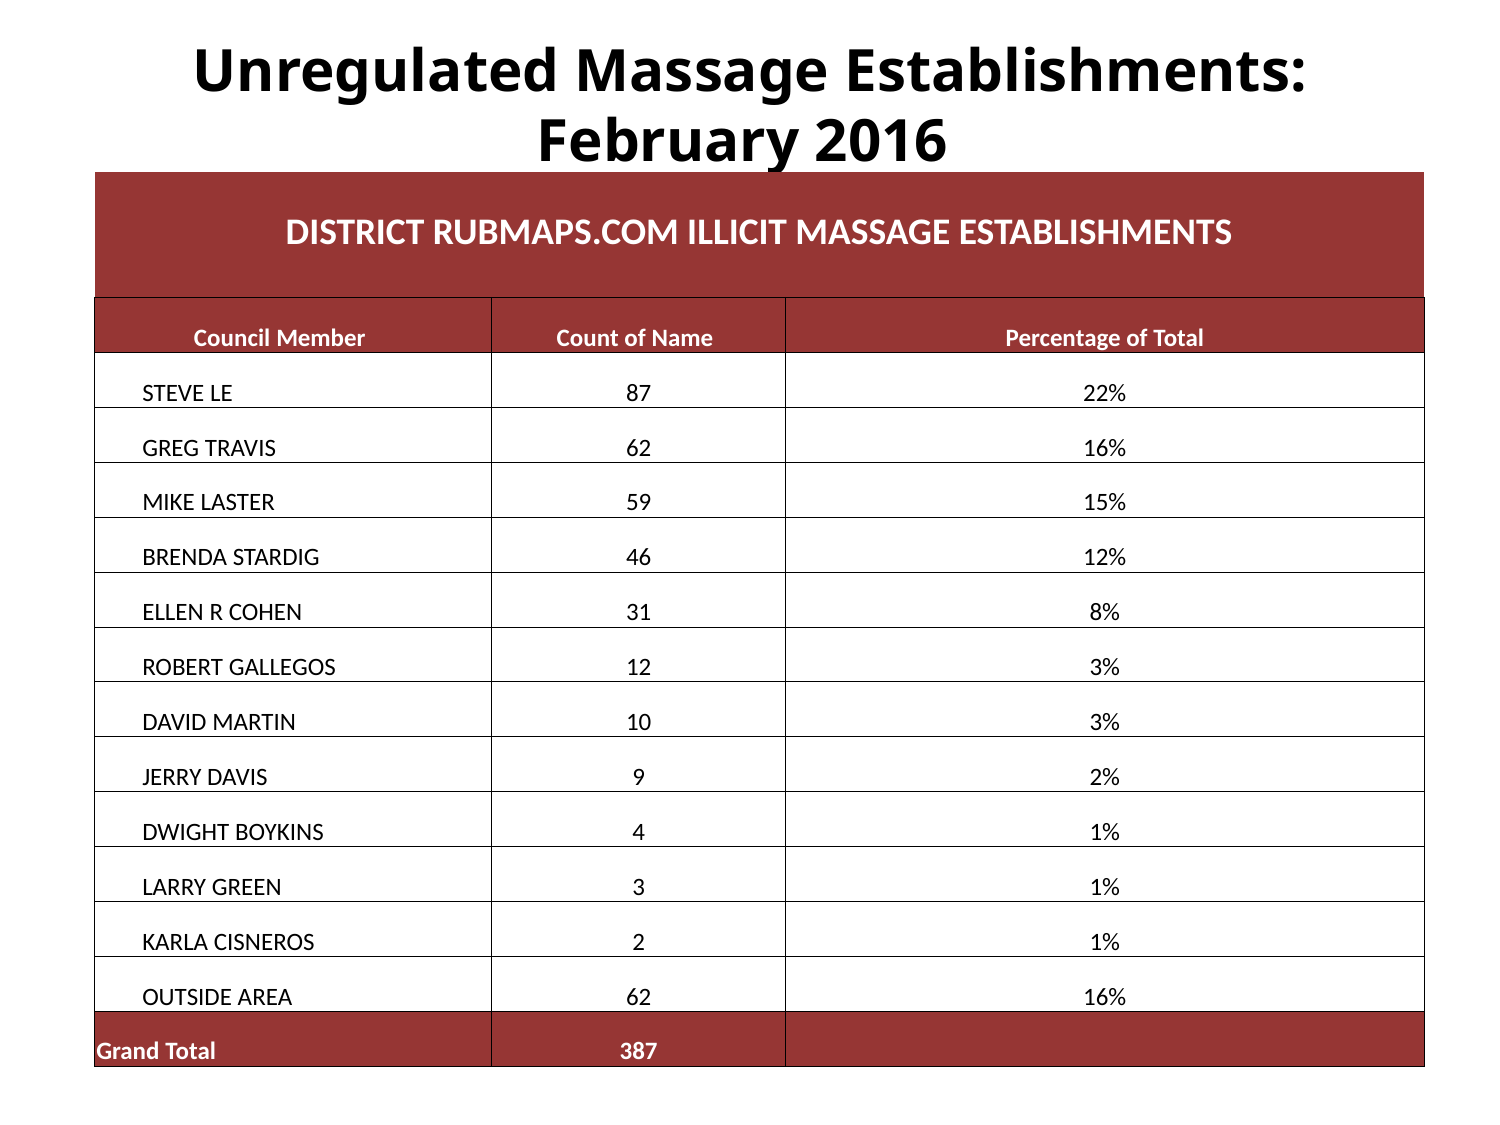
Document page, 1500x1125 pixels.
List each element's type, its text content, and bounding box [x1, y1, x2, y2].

table_cell LARRY GREEN [95, 847, 491, 901]
table_cell 1% [786, 847, 1424, 901]
table_cell STEVE LE [95, 353, 491, 407]
table_cell 3% [786, 628, 1424, 681]
table_cell MIKE LASTER [95, 463, 491, 517]
table_cell 12% [786, 518, 1424, 572]
table_cell 3% [786, 682, 1424, 736]
table_cell 4 [492, 792, 785, 846]
table_cell ROBERT GALLEGOS [95, 628, 491, 681]
table_cell Count of Name [492, 298, 785, 352]
table_cell 9 [492, 737, 785, 791]
table_cell DAVID MARTIN [95, 682, 491, 736]
table_cell 3 [492, 847, 785, 901]
table_cell 2 [492, 902, 785, 956]
table_cell 62 [492, 408, 785, 462]
table_cell 59 [492, 463, 785, 517]
table_header DISTRICT RUBMAPS.COM ILLICIT MASSAGE ESTABLISHMENTS [95, 172, 1424, 297]
table_cell BRENDA STARDIG [95, 518, 491, 572]
table_cell 15% [786, 463, 1424, 517]
table_cell 8% [786, 573, 1424, 627]
table_cell 16% [786, 957, 1424, 1011]
table_cell KARLA CISNEROS [95, 902, 491, 956]
table_cell Council Member [95, 298, 491, 352]
table_cell 62 [492, 957, 785, 1011]
table_cell DWIGHT BOYKINS [95, 792, 491, 846]
table_cell 31 [492, 573, 785, 627]
table_cell 87 [492, 353, 785, 407]
table_cell [786, 1012, 1424, 1066]
table_cell 46 [492, 518, 785, 572]
title Unregulated Massage Establishments: February 2016 [75, 9, 1425, 198]
table_cell 2% [786, 737, 1424, 791]
table_cell Grand Total [95, 1012, 491, 1066]
table_cell 1% [786, 902, 1424, 956]
table_cell 387 [492, 1012, 785, 1066]
table_cell 22% [786, 353, 1424, 407]
table_cell 16% [786, 408, 1424, 462]
table_cell JERRY DAVIS [95, 737, 491, 791]
table_cell 12 [492, 628, 785, 681]
table_cell Percentage of Total [786, 298, 1424, 352]
table_cell 1% [786, 792, 1424, 846]
table_cell GREG TRAVIS [95, 408, 491, 462]
table_cell OUTSIDE AREA [95, 957, 491, 1011]
table_cell 10 [492, 682, 785, 736]
table_cell ELLEN R COHEN [95, 573, 491, 627]
